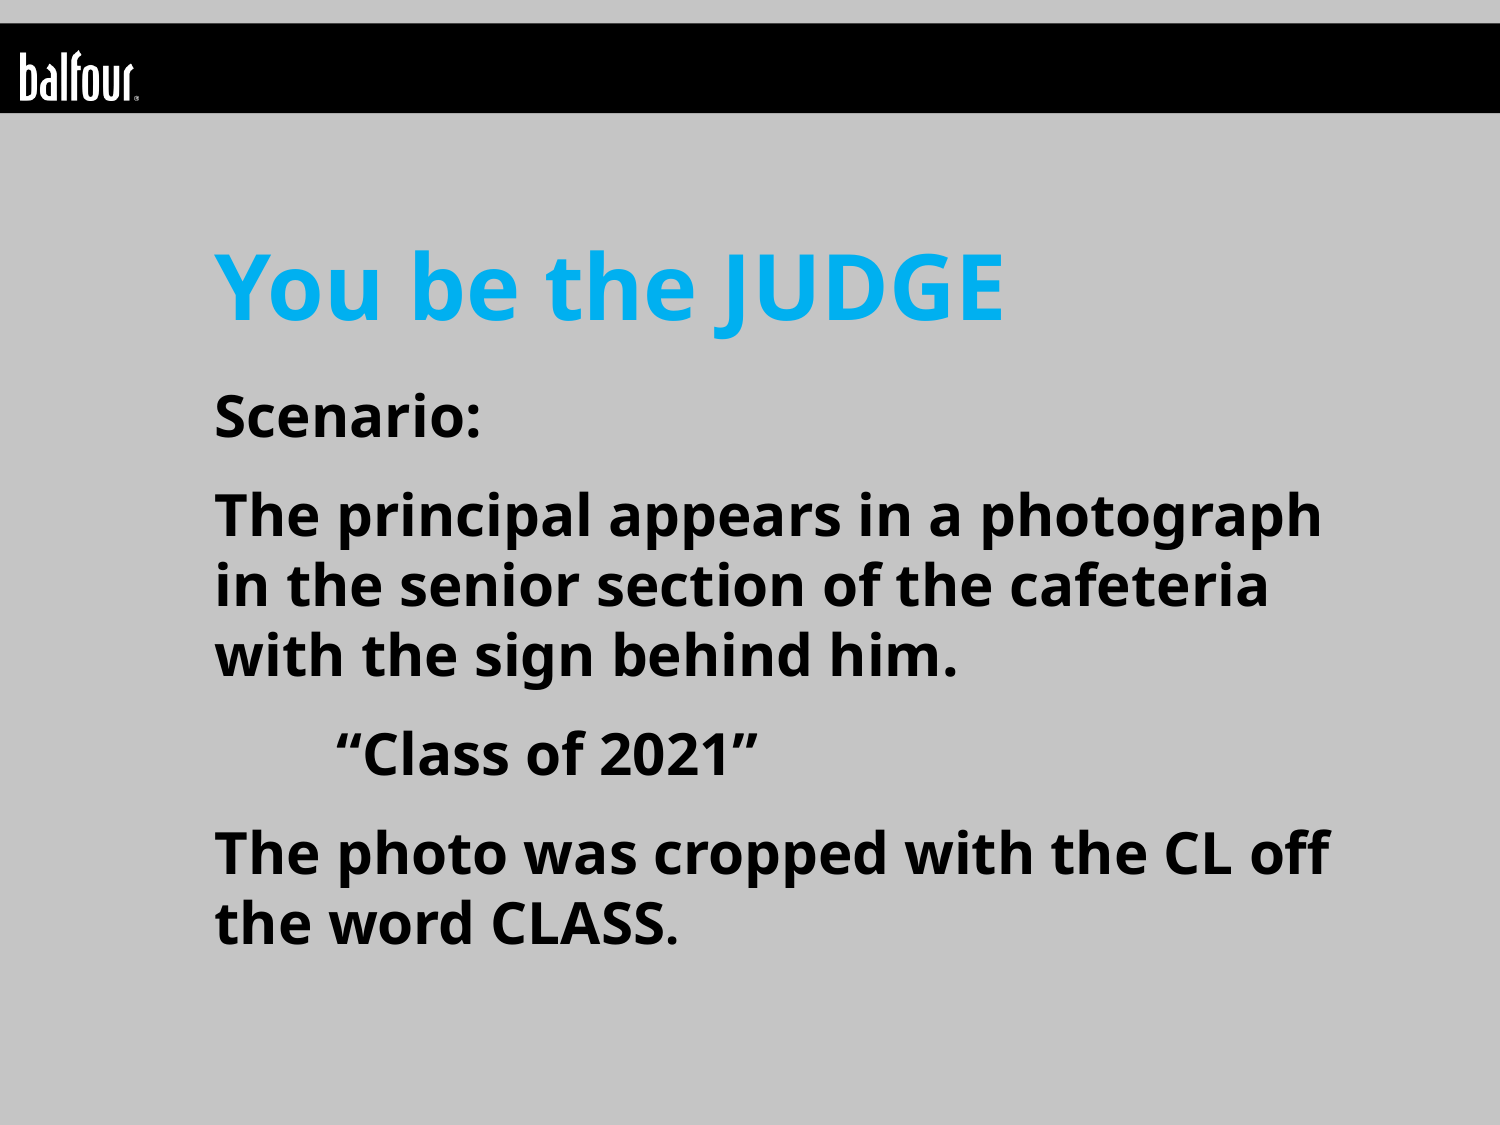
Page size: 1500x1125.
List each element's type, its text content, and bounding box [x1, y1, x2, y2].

text_box You be the JUDGE [200, 221, 1425, 346]
text_box Scenario: The principal appears in a photograph in the senior section of the cafeteria with the sign behind him. “Class of 2021” The photo was cropped with the CL off the word CLASS. [199, 371, 1388, 964]
picture [20, 50, 139, 101]
